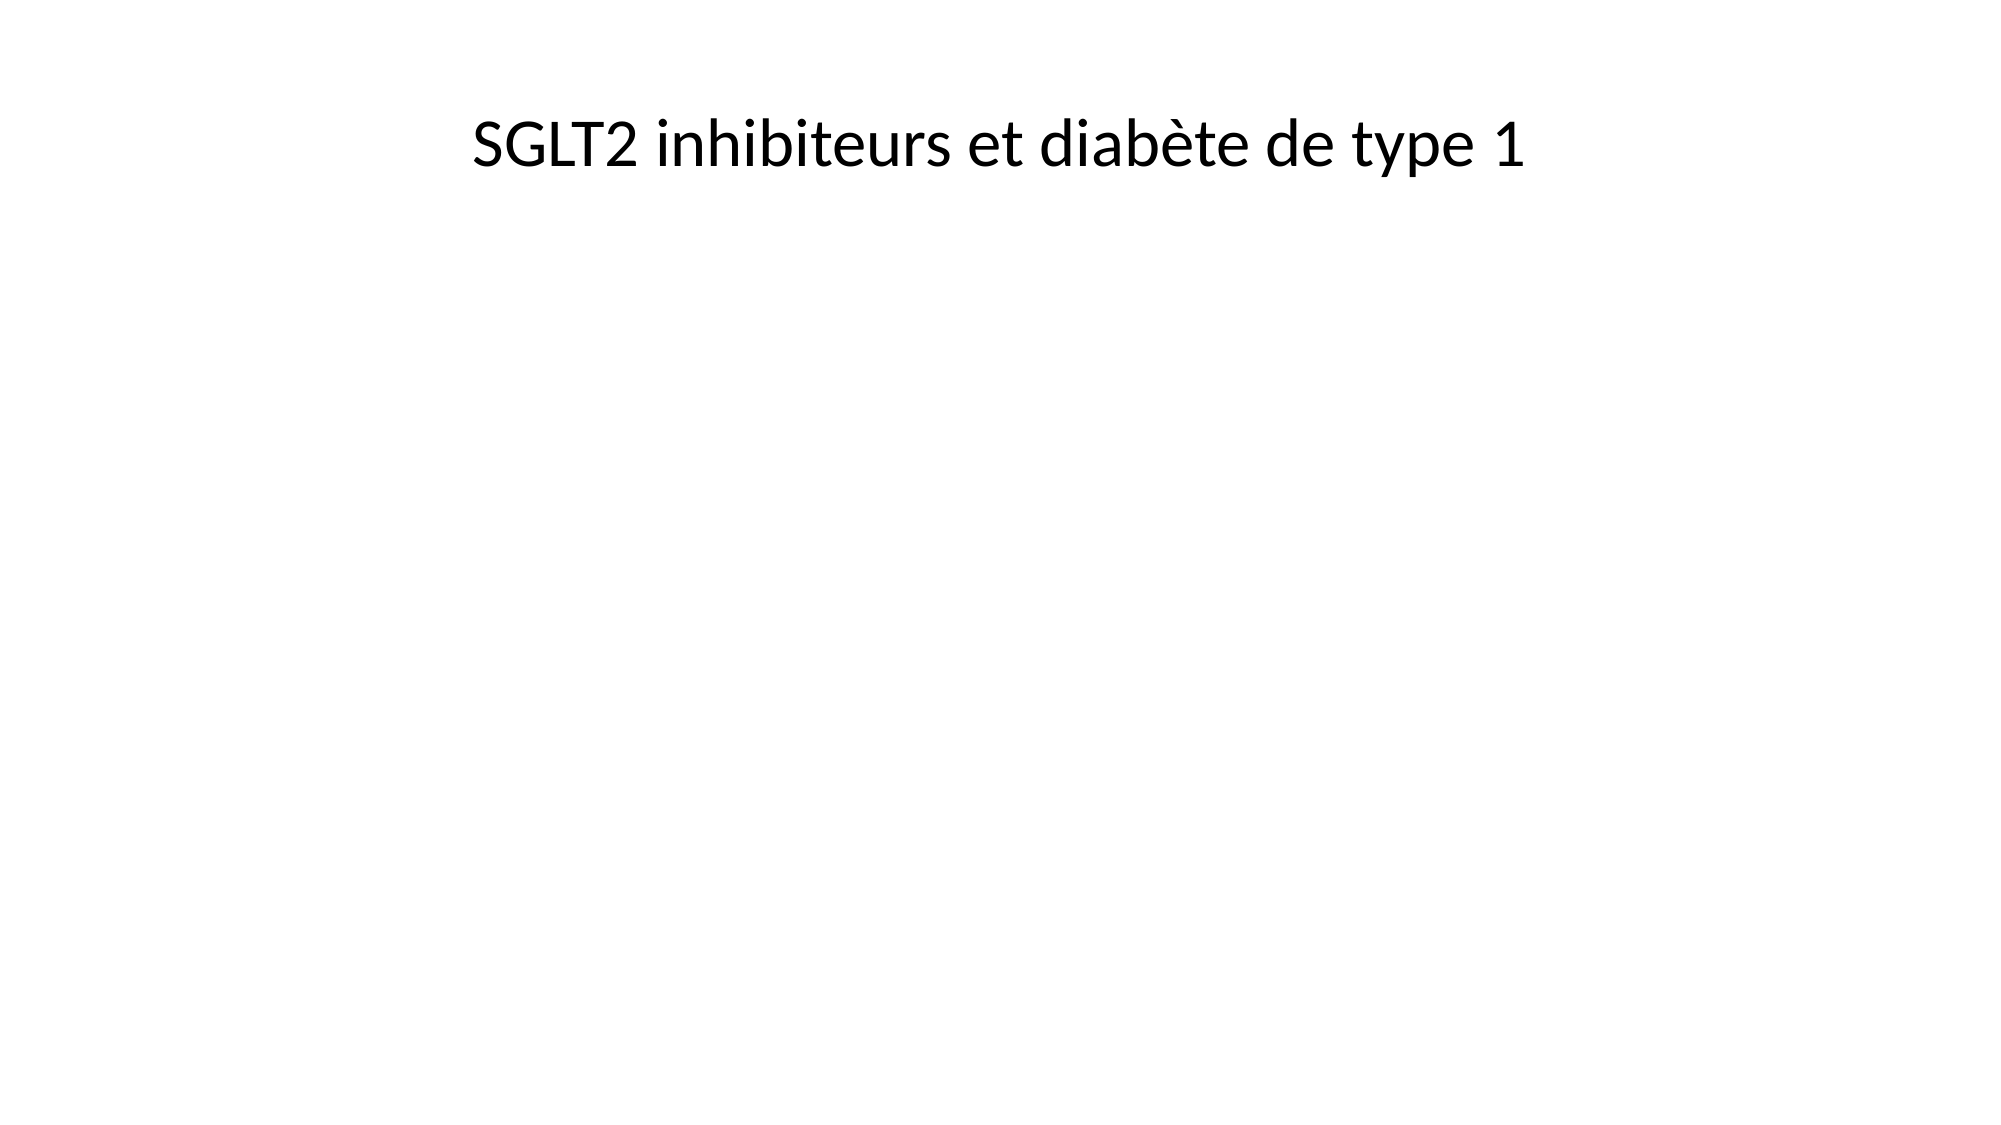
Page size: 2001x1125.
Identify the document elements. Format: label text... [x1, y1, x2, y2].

title SGLT2 inhibiteurs et diabète de type 1 [99, 45, 1900, 233]
